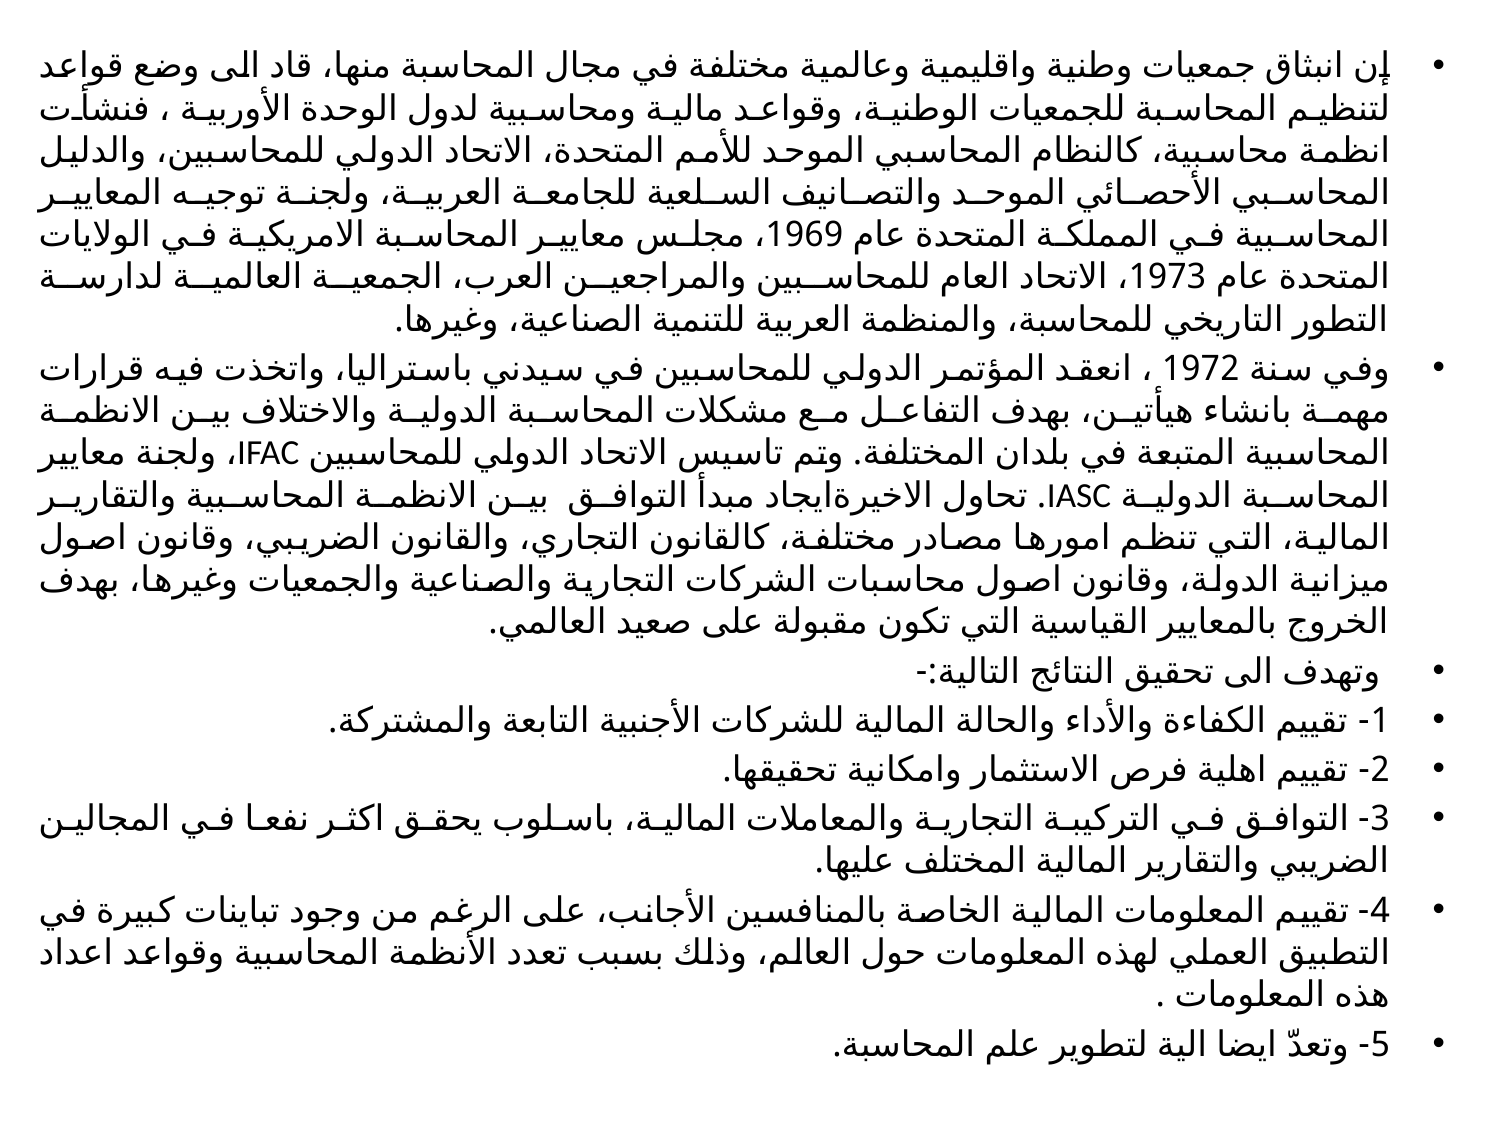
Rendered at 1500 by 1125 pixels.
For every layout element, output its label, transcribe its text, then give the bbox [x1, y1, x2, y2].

list إن انبثاق جمعيات وطنية واقليمية وعالمية مختلفة في مجال المحاسبة منها، قاد الى وضع قواعد لتنظيم المحاسبة للجمعيات الوطنية، وقواعد مالية ومحاسبية لدول الوحدة الأوربية ، فنشأت انظمة محاسبية، كالنظام المحاسبي الموحد للأمم المتحدة، الاتحاد الدولي للمحاسبين، والدليل المحاسبي الأحصائي الموحد والتصانيف السلعية للجامعة العربية، ولجنة توجيه المعايير المحاسبية في المملكة المتحدة عام 1969، مجلس معايير المحاسبة الامريكية في الولايات المتحدة عام 1973، الاتحاد العام للمحاسبين والمراجعين العرب، الجمعية العالمية لدارسة التطور التاريخي للمحاسبة، والمنظمة العربية للتنمية الصناعية، وغيرها. وفي سنة 1972 ، انعقد المؤتمر الدولي للمحاسبين في سيدني باستراليا، واتخذت فيه قرارات مهمة بانشاء هيأتين، بهدف التفاعل مع مشكلات المحاسبة الدولية والاختلاف بين الانظمة المحاسبية المتبعة في بلدان المختلفة. وتم تاسيس الاتحاد الدولي للمحاسبين IFAC، ولجنة معايير المحاسبة الدولية IASC. تحاول الاخيرةايجاد مبدأ التوافق بين الانظمة المحاسبية والتقارير المالية، التي تنظم امورها مصادر مختلفة، كالقانون التجاري، والقانون الضريبي، وقانون اصول ميزانية الدولة، وقانون اصول محاسبات الشركات التجارية والصناعية والجمعيات وغيرها، بهدف الخروج بالمعايير القياسية التي تكون مقبولة على صعيد العالمي. وتهدف الى تحقيق النتائج التالية:- 1- تقييم الكفاءة والأداء والحالة المالية للشركات الأجنبية التابعة والمشتركة. 2- تقييم اهلية فرص الاستثمار وامكانية تحقيقها. 3- التوافق في التركيبة التجارية والمعاملات المالية، باسلوب يحقق اكثر نفعا في المجالين الضريبي والتقارير المالية المختلف عليها. 4- تقييم المعلومات المالية الخاصة بالمنافسين الأجانب، على الرغم من وجود تباينات كبيرة في التطبيق العملي لهذه المعلومات حول العالم، وذلك بسبب تعدد الأنظمة المحاسبية وقواعد اعداد هذه المعلومات . 5- وتعدّ ايضا الية لتطوير علم المحاسبة. [23, 35, 1454, 1079]
